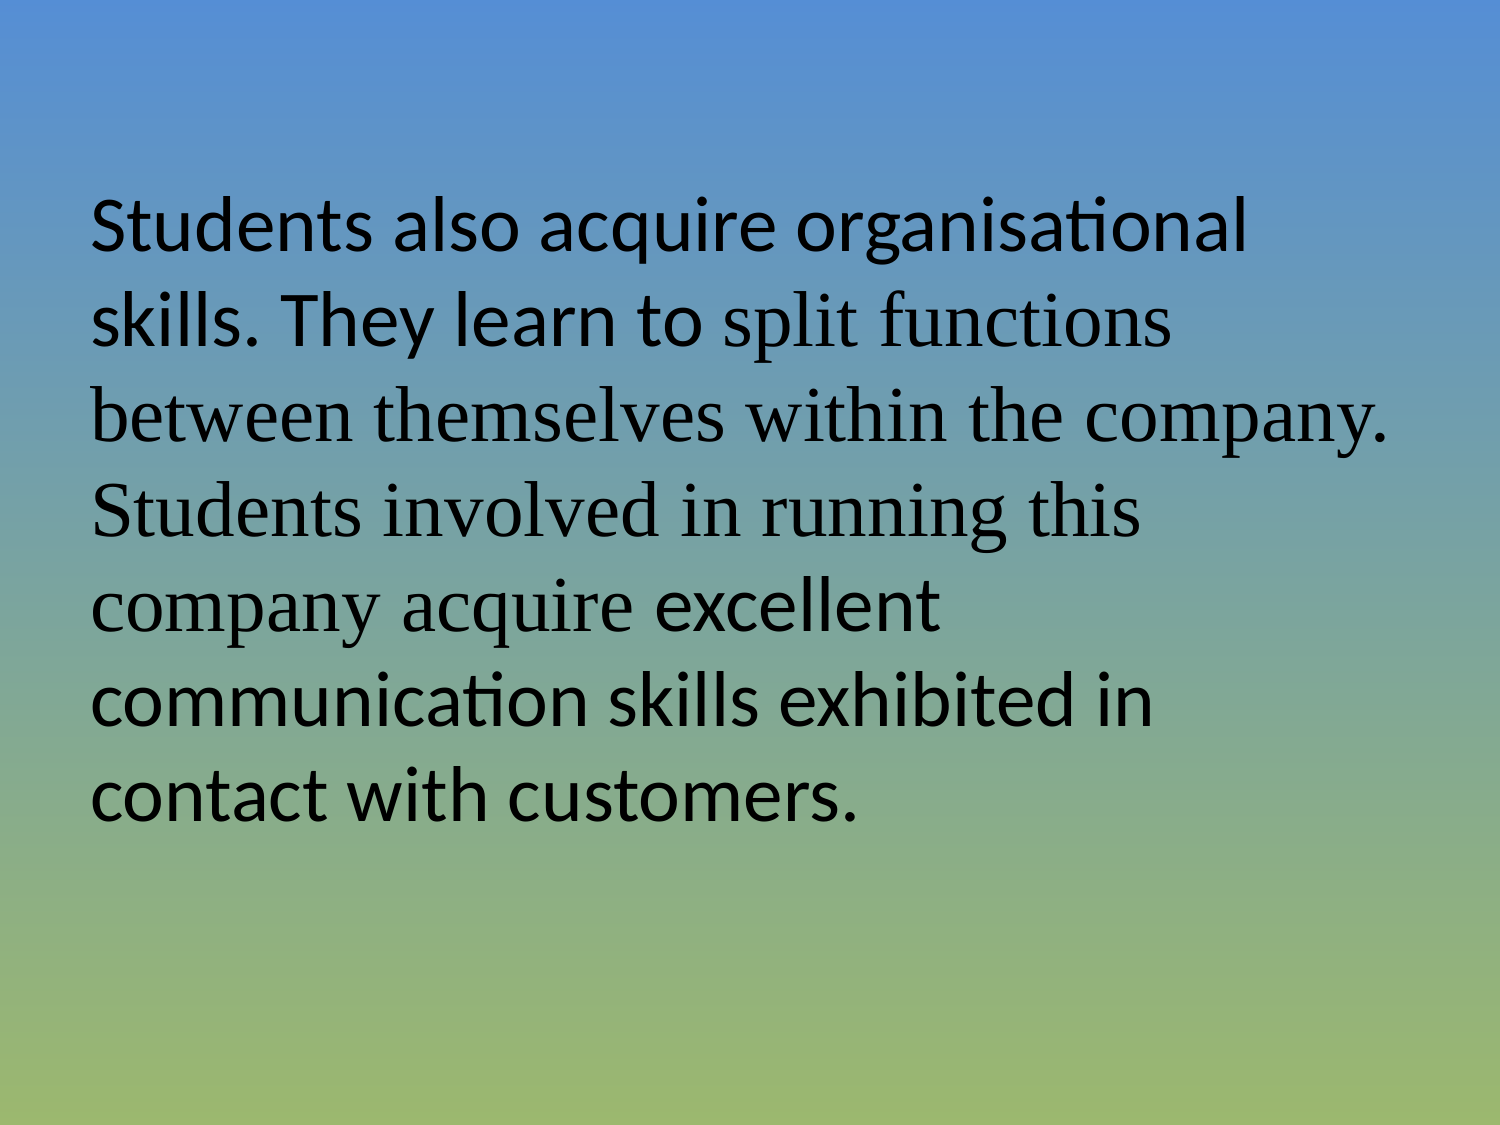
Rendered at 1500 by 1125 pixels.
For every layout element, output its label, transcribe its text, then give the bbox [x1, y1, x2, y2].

title Students also acquire organisational skills. They learn to split functions between themselves within the company. Students involved in running this company acquire excellent communication skills exhibited in contact with customers. [75, 45, 1425, 965]
